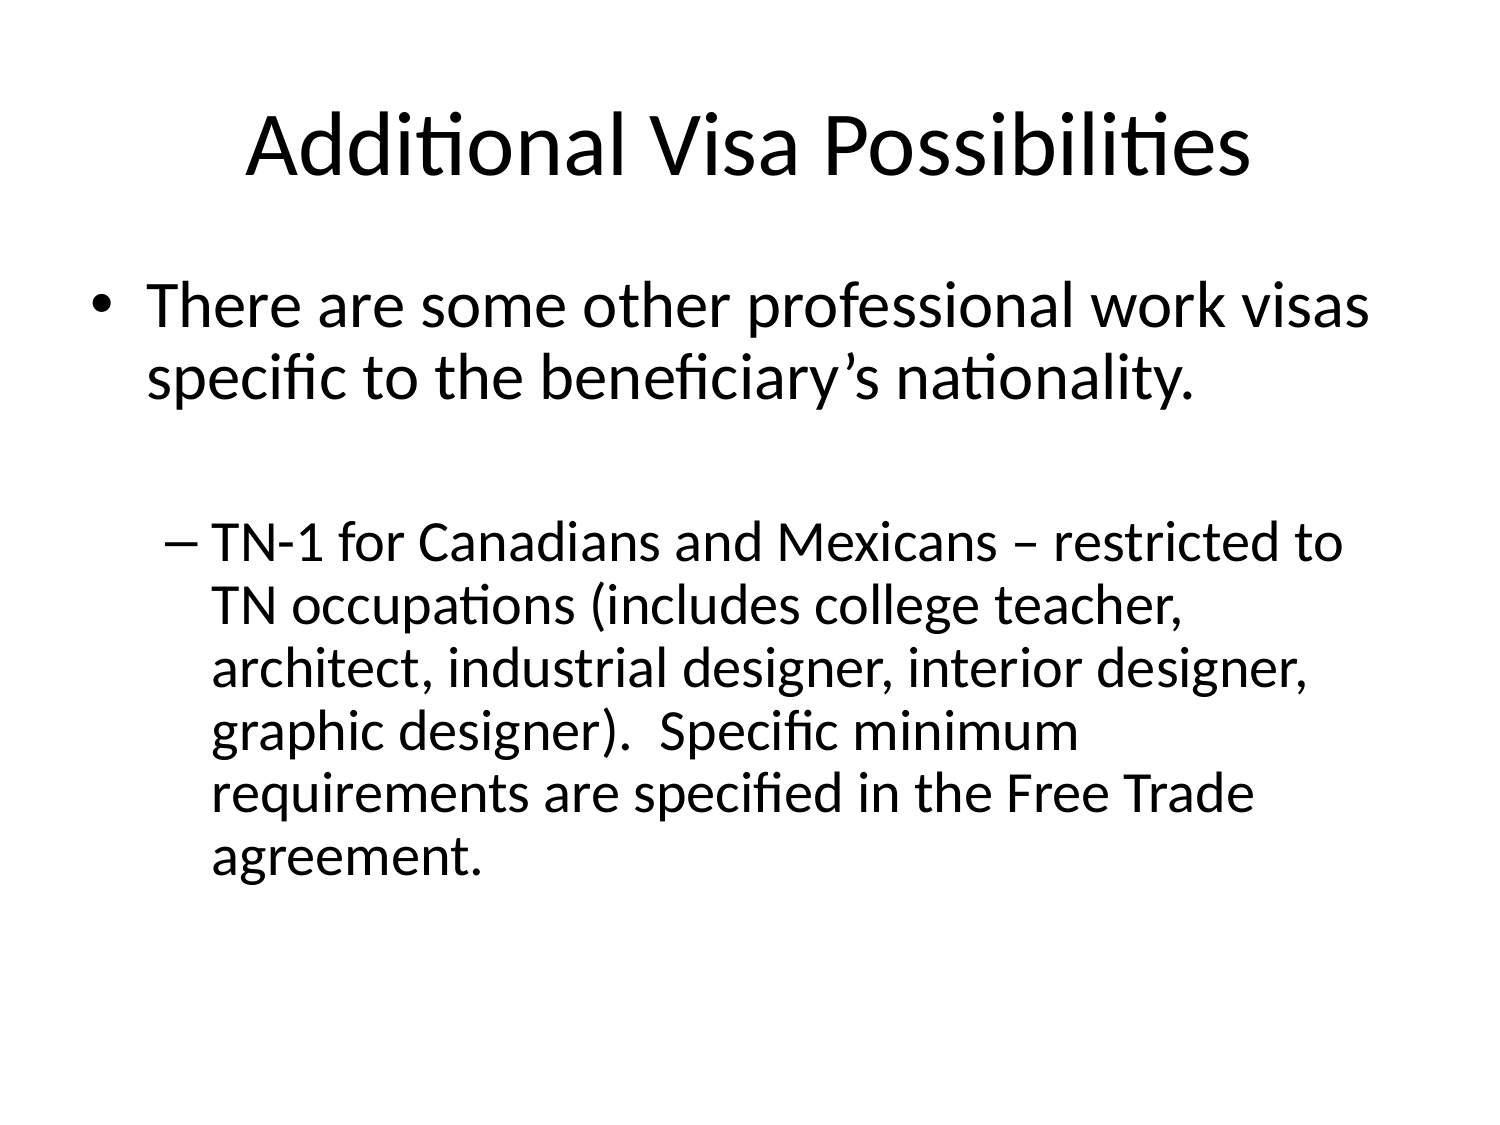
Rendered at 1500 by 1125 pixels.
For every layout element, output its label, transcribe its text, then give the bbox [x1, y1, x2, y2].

list There are some other professional work visas specific to the beneficiary’s nationality. TN-1 for Canadians and Mexicans – restricted to TN occupations (includes college teacher, architect, industrial designer, interior designer, graphic designer). Specific minimum requirements are specified in the Free Trade agreement. [75, 262, 1425, 1005]
title Additional Visa Possibilities [75, 45, 1425, 233]
